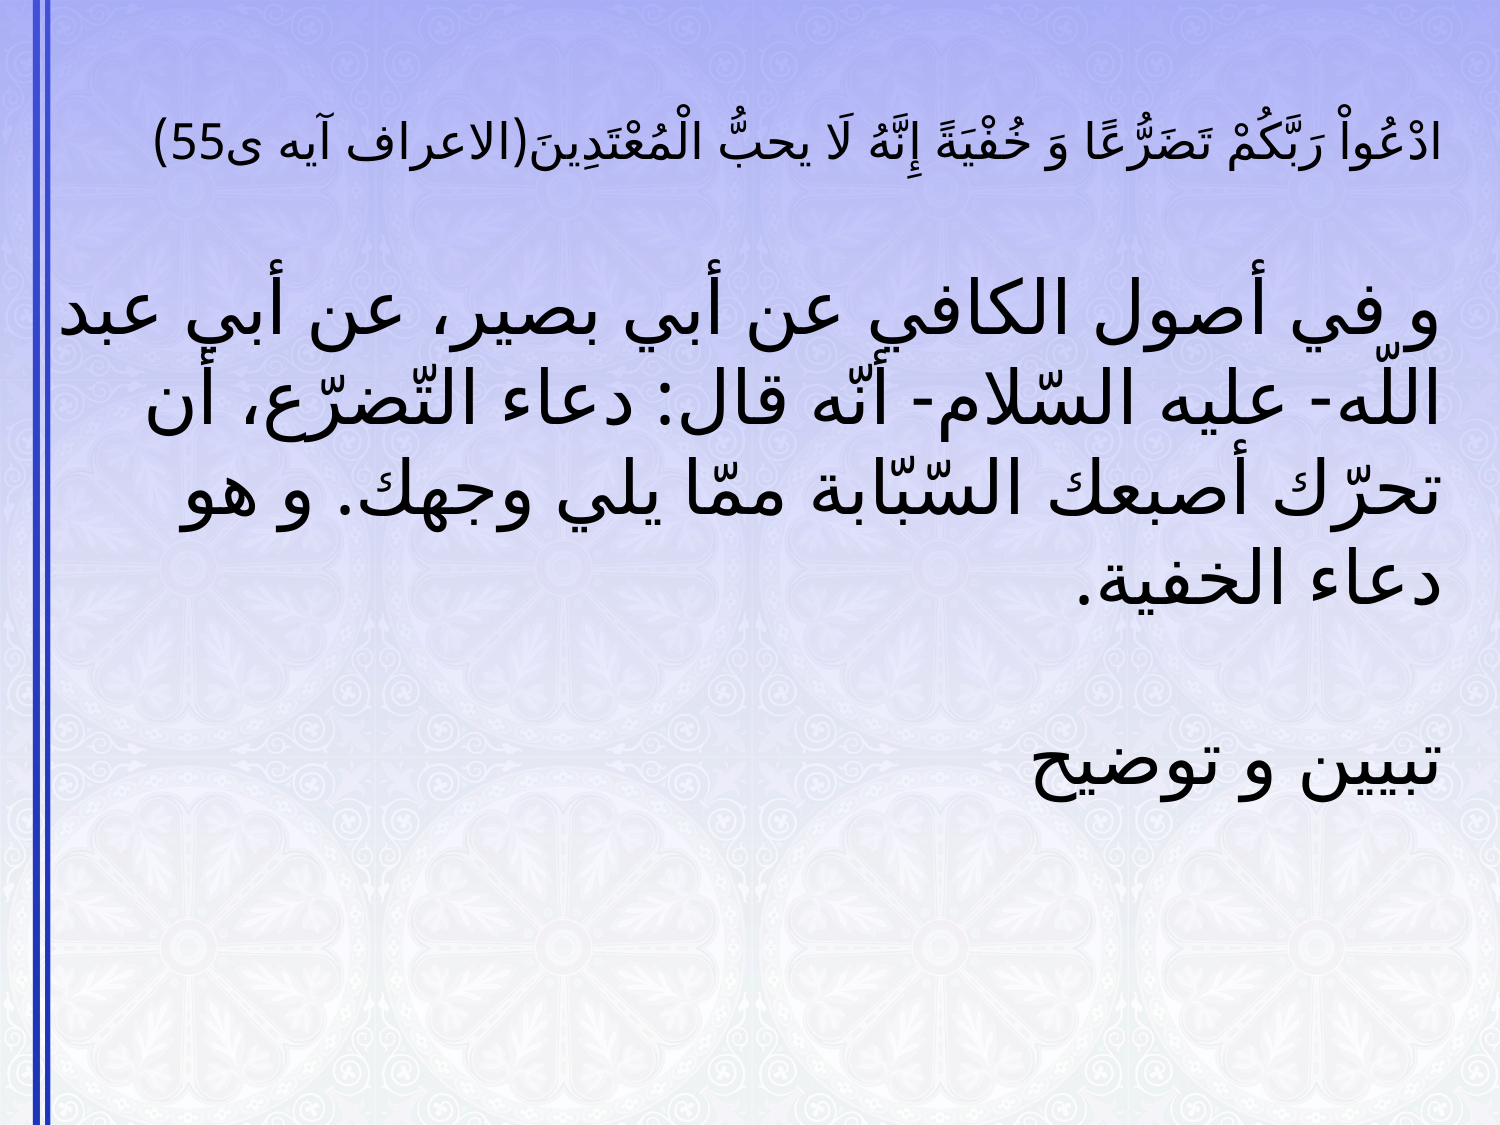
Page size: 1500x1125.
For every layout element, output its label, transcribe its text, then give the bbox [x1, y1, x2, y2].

title ادْعُواْ رَبَّكُمْ تَضَرُّعًا وَ خُفْيَةً إِنَّهُ لَا يحبُّ الْمُعْتَدِينَ(الاعراف آیه ی55) و في أصول الكافي‏ عن أبي بصير، عن أبي عبد اللّه- عليه السّلام- أنّه قال: دعاء التّضرّع، أن تحرّك أصبعك السّبّابة ممّا يلي وجهك. و هو دعاء الخفية. تبیین و توضیح [41, 101, 1459, 1059]
picture [0, 0, 1500, 1125]
